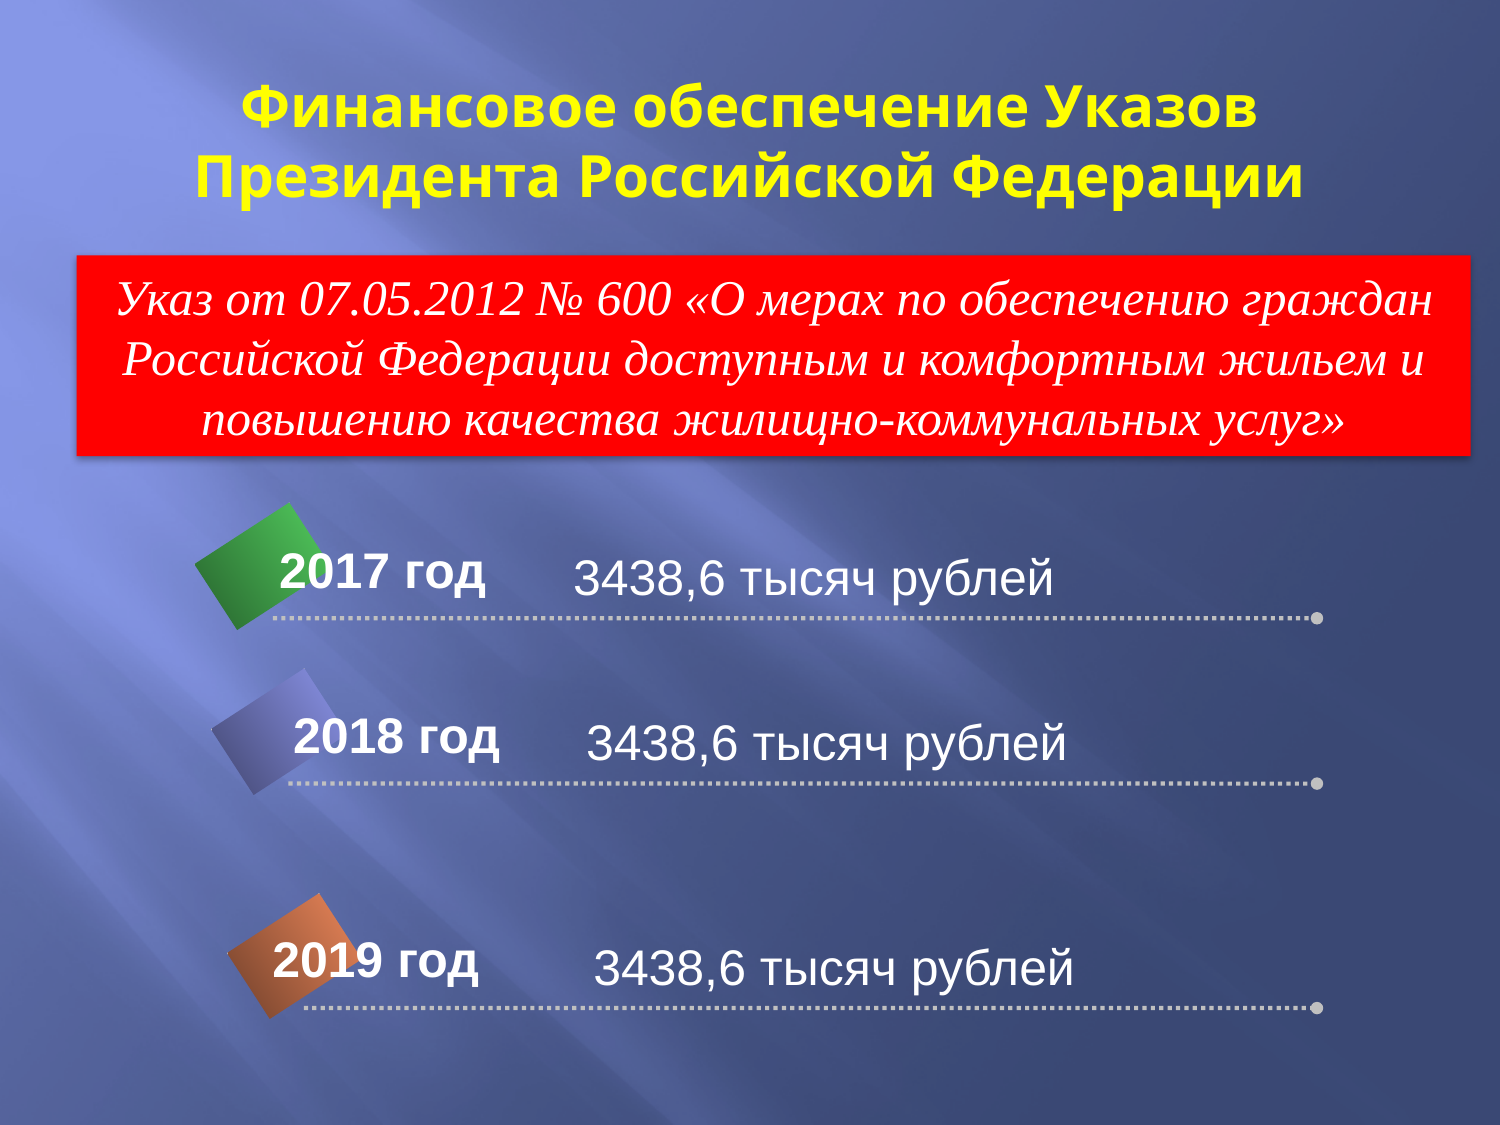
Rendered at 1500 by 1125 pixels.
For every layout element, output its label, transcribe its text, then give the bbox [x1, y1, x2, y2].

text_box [239, 916, 1318, 1009]
text_box Указ от 07.05.2012 № 600 «О мерах по обеспечению граждан Российской Федерации доступным и комфортным жильем и повышению качества жилищно-коммунальных услуг» [76, 255, 1471, 457]
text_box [206, 526, 1318, 619]
title Финансовое обеспечение Указов Президента Российской Федерации [75, 45, 1425, 233]
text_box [222, 692, 1318, 784]
